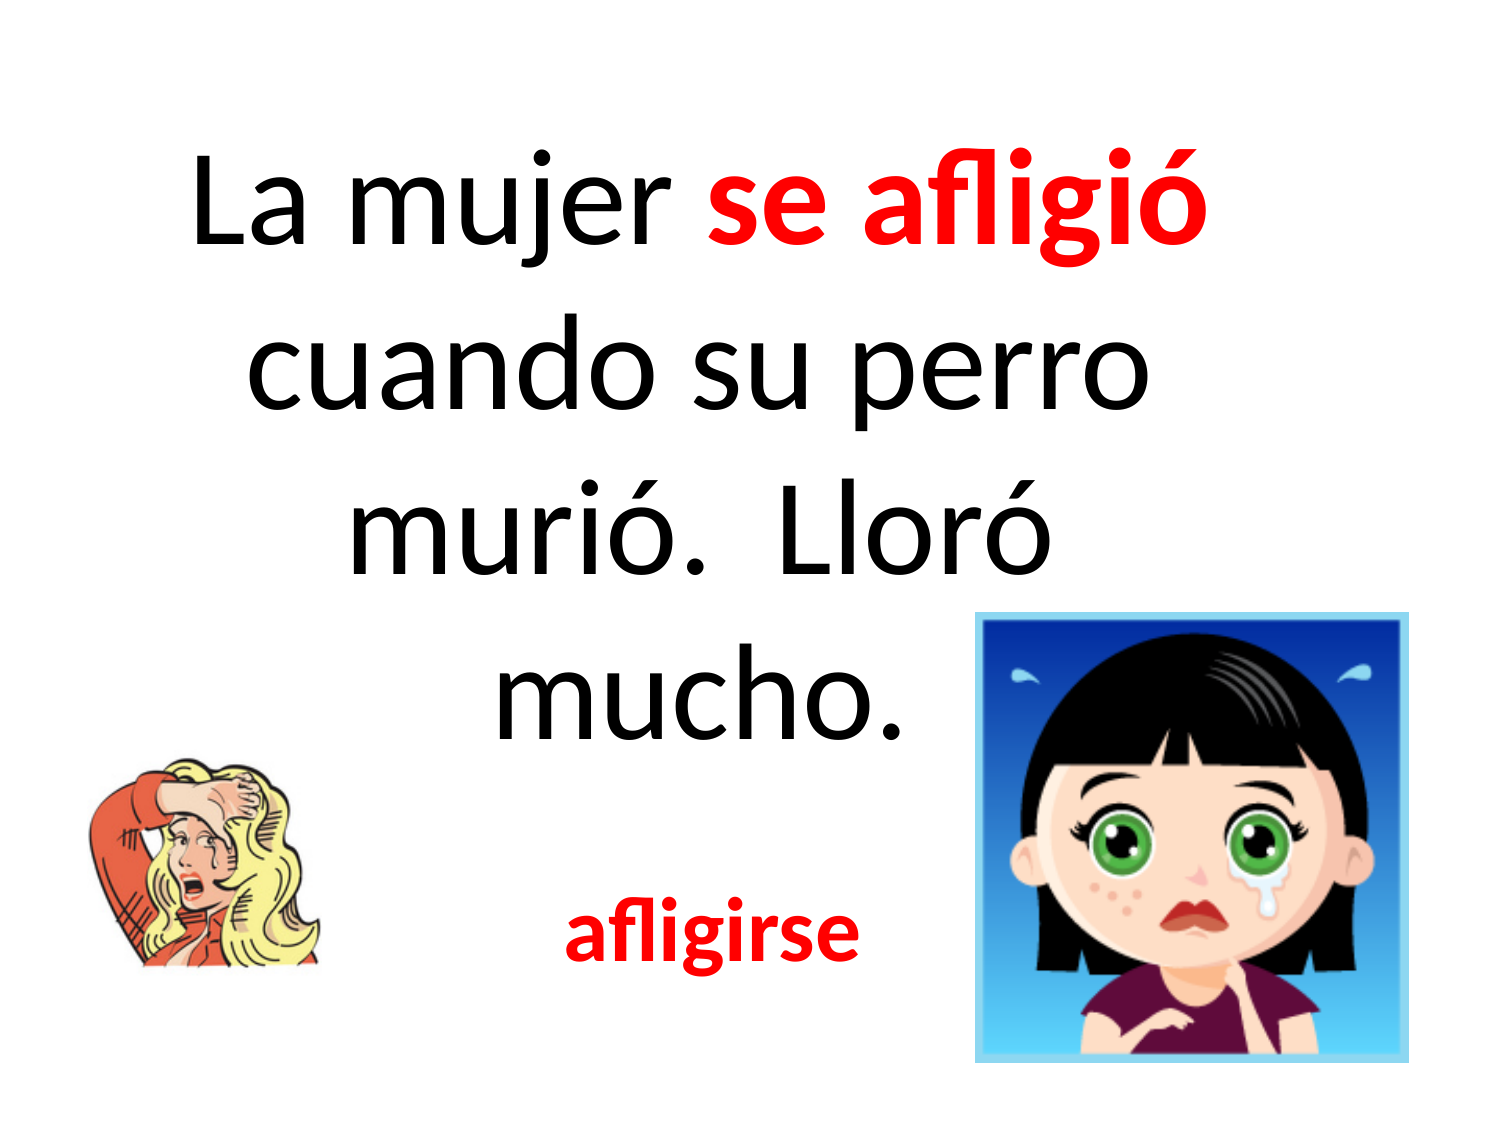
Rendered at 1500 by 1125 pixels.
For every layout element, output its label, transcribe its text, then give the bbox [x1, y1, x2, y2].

picture [87, 749, 323, 985]
picture [974, 612, 1409, 1063]
text_box afligirse [325, 862, 969, 988]
text_box La mujer se afligió cuando su perro murió. Lloró mucho. [125, 99, 1275, 775]
